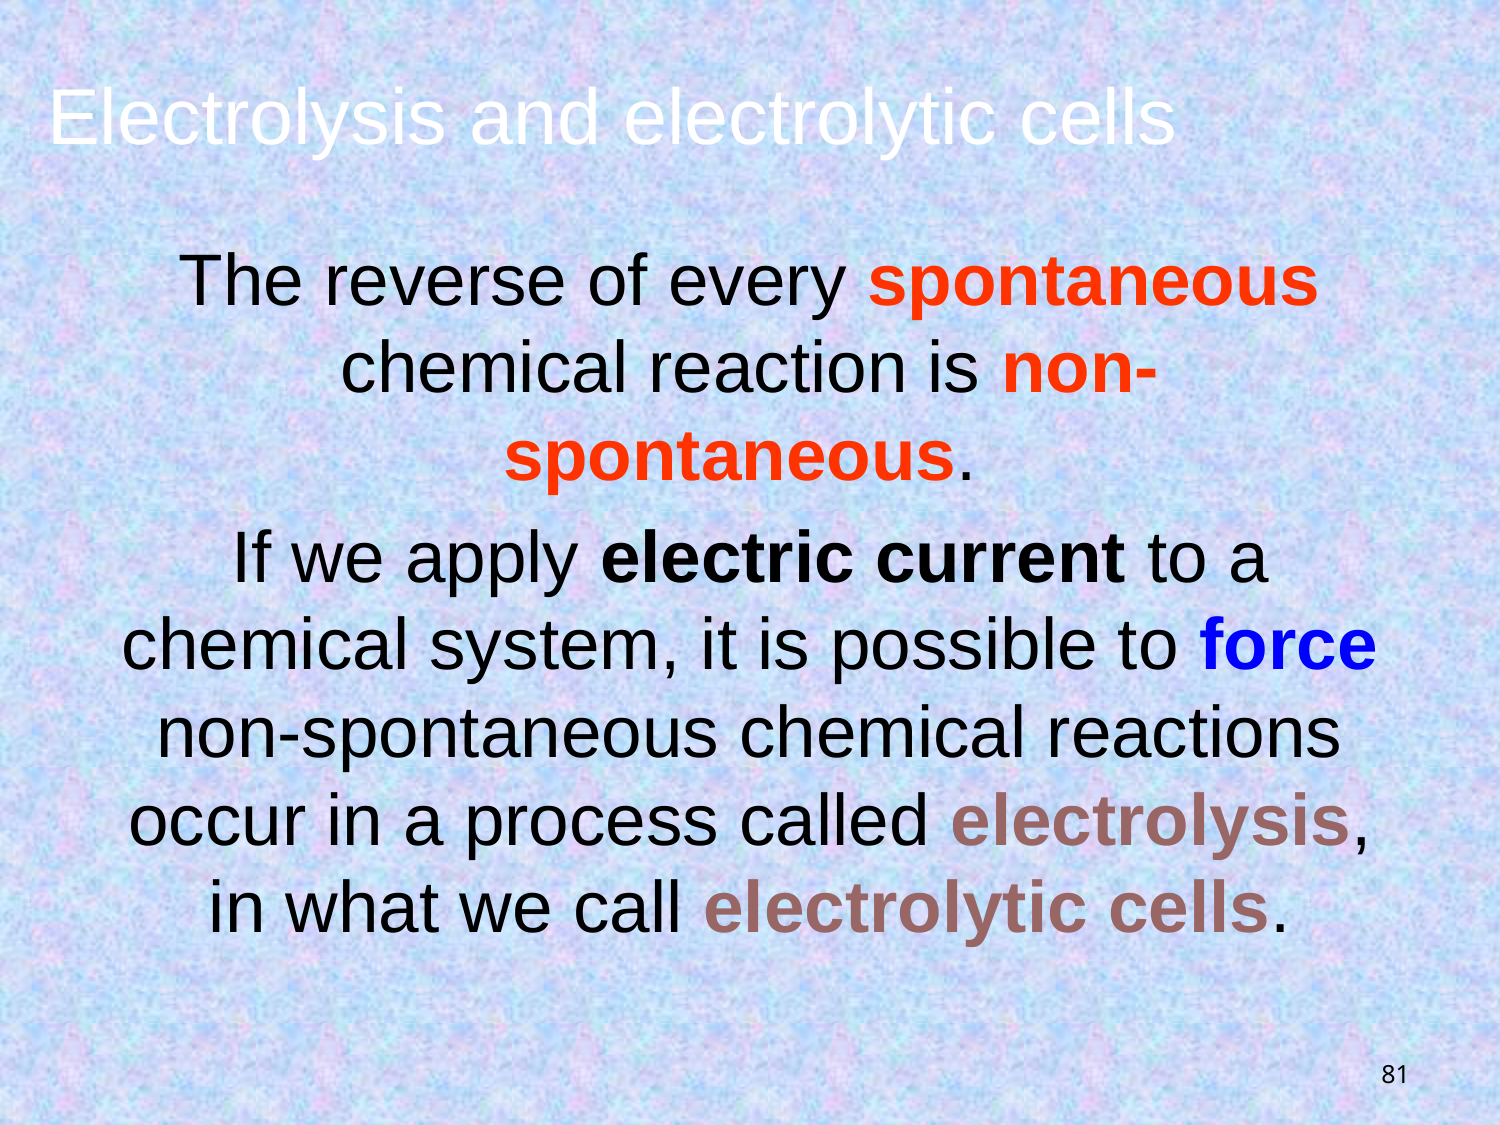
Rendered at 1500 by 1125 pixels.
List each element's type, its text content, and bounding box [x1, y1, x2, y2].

list The reverse of every spontaneous chemical reaction is non-spontaneous. If we apply electric current to a chemical system, it is possible to force non-spontaneous chemical reactions occur in a process called electrolysis, in what we call electrolytic cells. [99, 224, 1400, 988]
title Electrolysis and electrolytic cells [32, 37, 1347, 188]
slide_number 81 [1074, 1024, 1426, 1101]
picture [0, 0, 1500, 1125]
